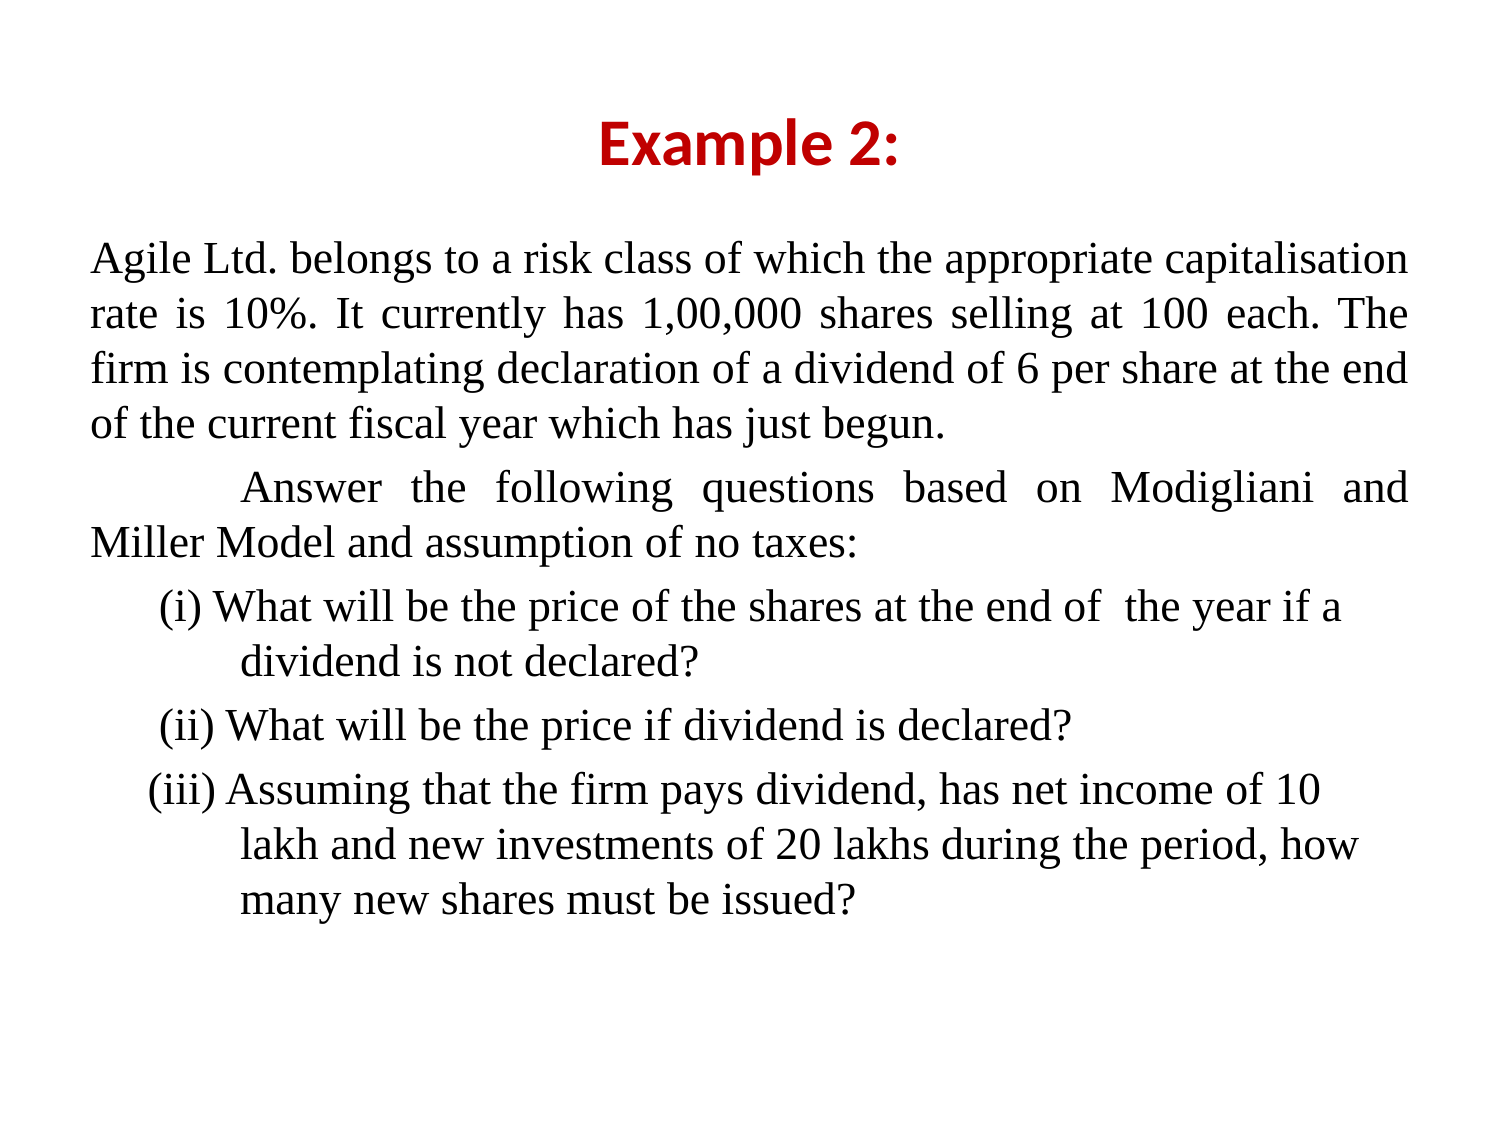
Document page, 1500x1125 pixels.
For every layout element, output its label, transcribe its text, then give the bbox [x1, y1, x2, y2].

list Agile Ltd. belongs to a risk class of which the appropriate capitalisation rate is 10%. It currently has 1,00,000 shares selling at 100 each. The firm is contemplating declaration of a dividend of 6 per share at the end of the current fiscal year which has just begun. Answer the following questions based on Modigliani and Miller Model and assumption of no taxes: (i) What will be the price of the shares at the end of the year if a dividend is not declared? (ii) What will be the price if dividend is declared? (iii) Assuming that the firm pays dividend, has net income of 10 lakh and new investments of 20 lakhs during the period, how many new shares must be issued? [75, 219, 1425, 1005]
title Example 2: [75, 45, 1425, 219]
